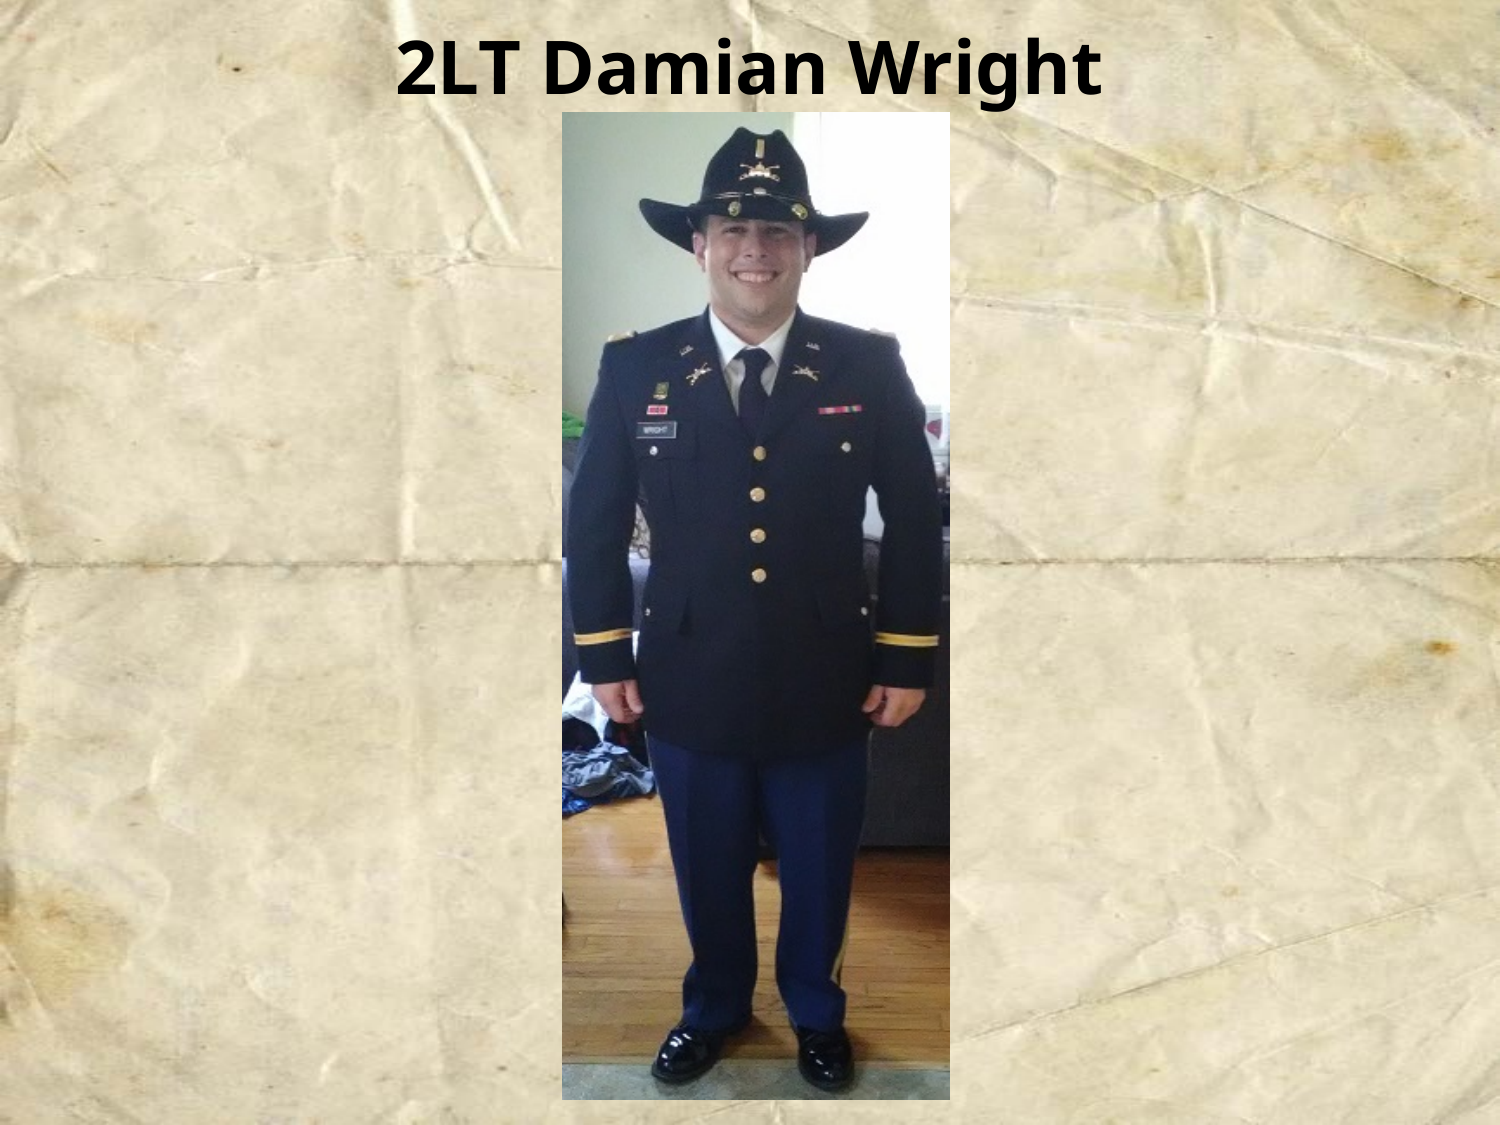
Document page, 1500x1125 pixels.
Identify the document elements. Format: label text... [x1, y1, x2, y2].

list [562, 112, 951, 1101]
title 2LT Damian Wright [75, 12, 1425, 118]
picture [0, 0, 1500, 1125]
